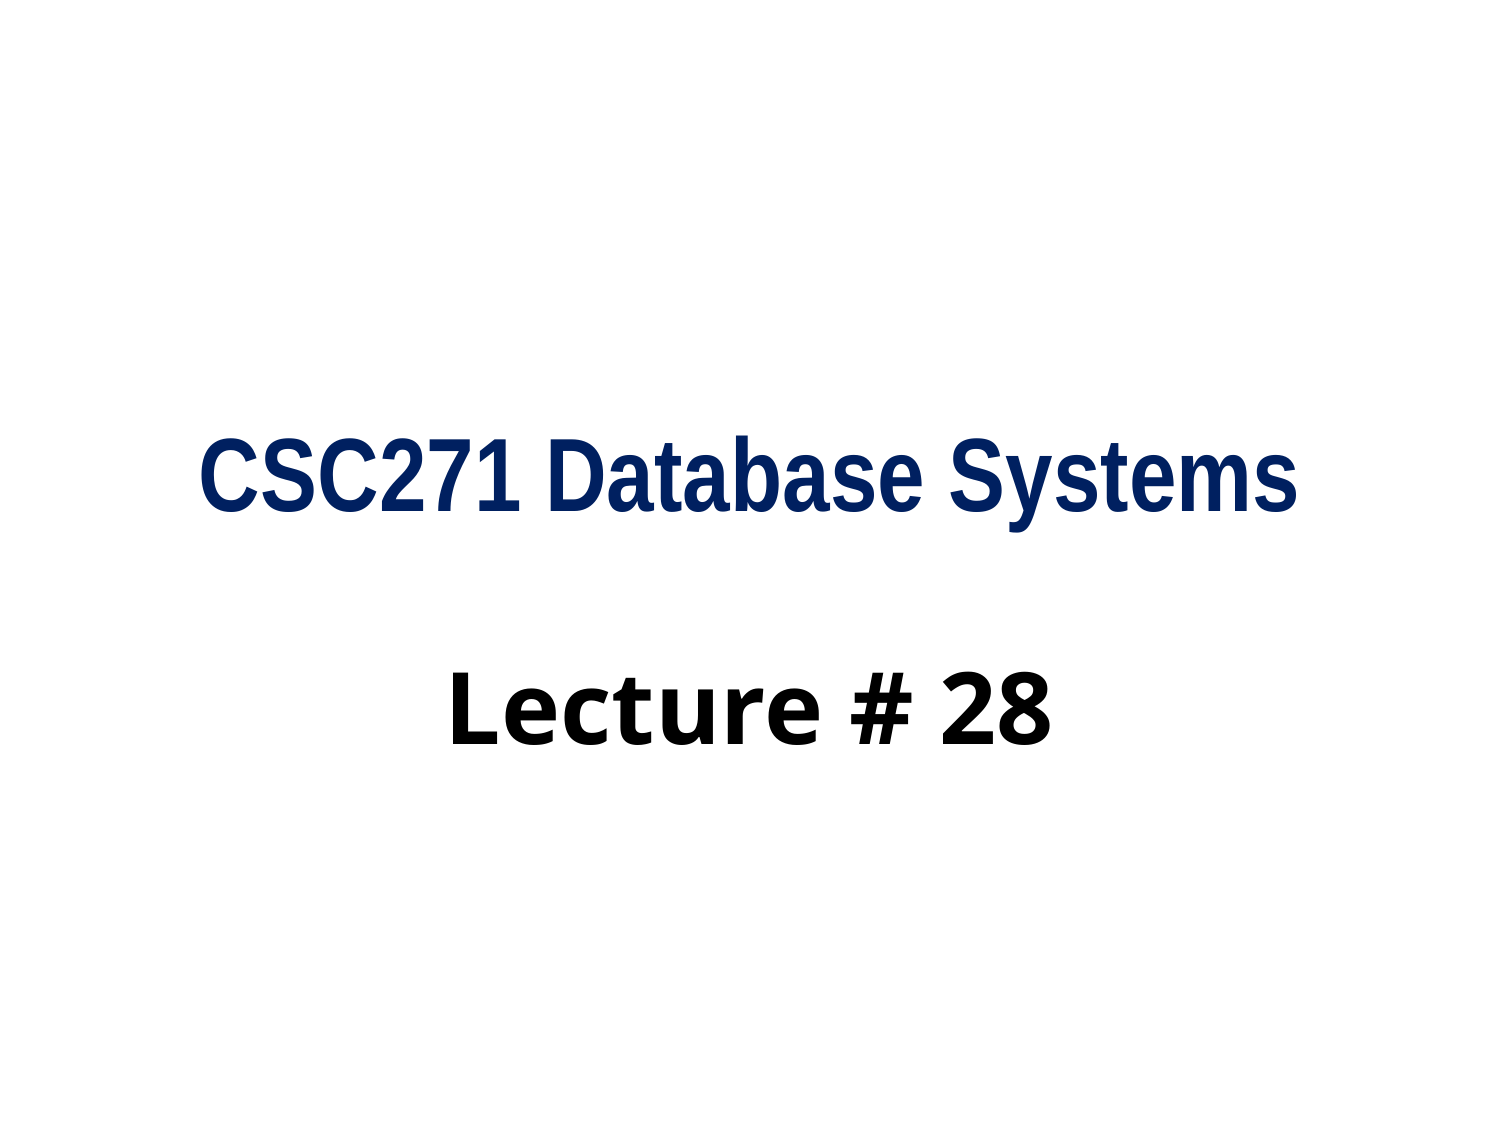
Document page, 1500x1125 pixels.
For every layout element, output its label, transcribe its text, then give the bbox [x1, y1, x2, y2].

subtitle Lecture # 28 [225, 637, 1275, 925]
title CSC271 Database Systems [75, 349, 1425, 591]
